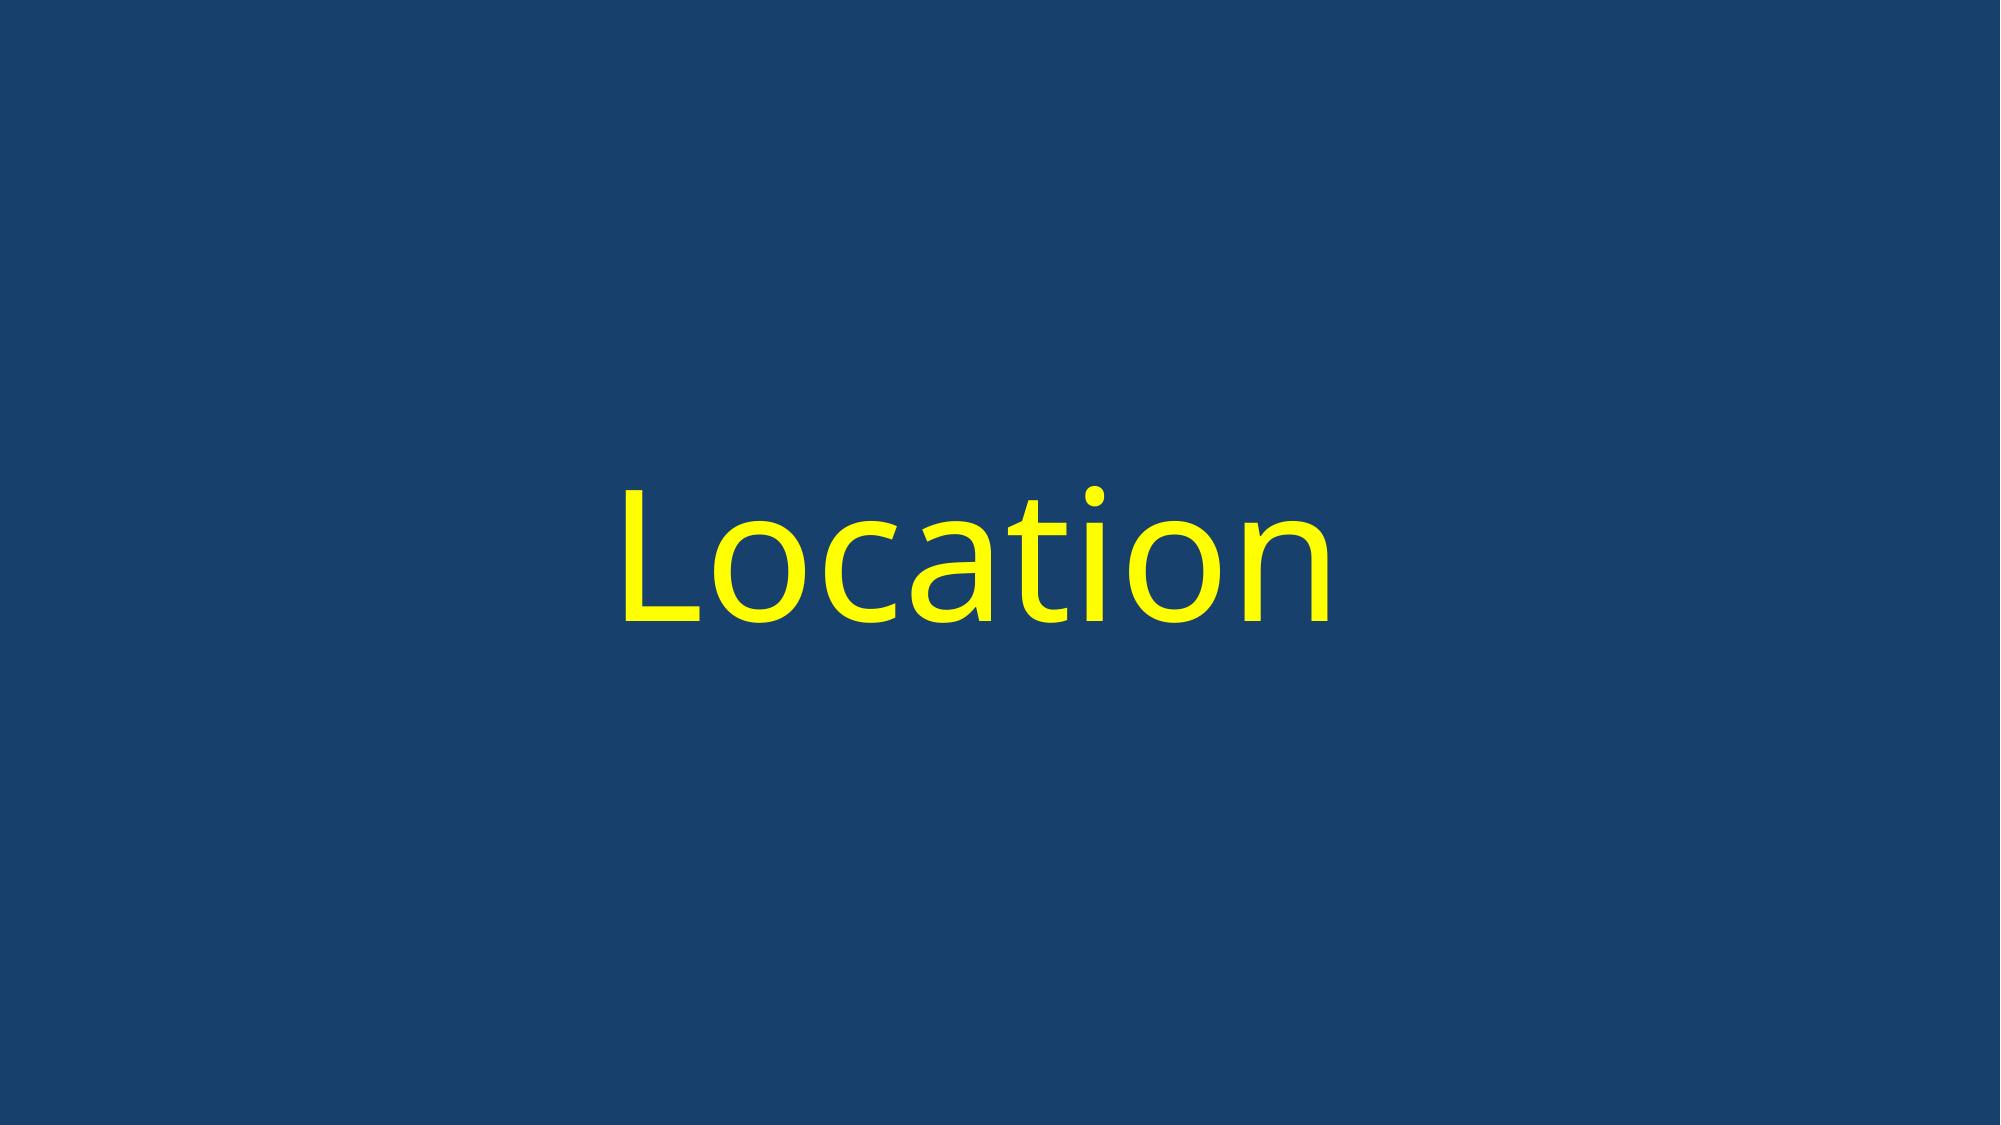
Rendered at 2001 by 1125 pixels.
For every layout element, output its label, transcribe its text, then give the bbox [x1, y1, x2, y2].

title Location [137, 453, 1863, 672]
